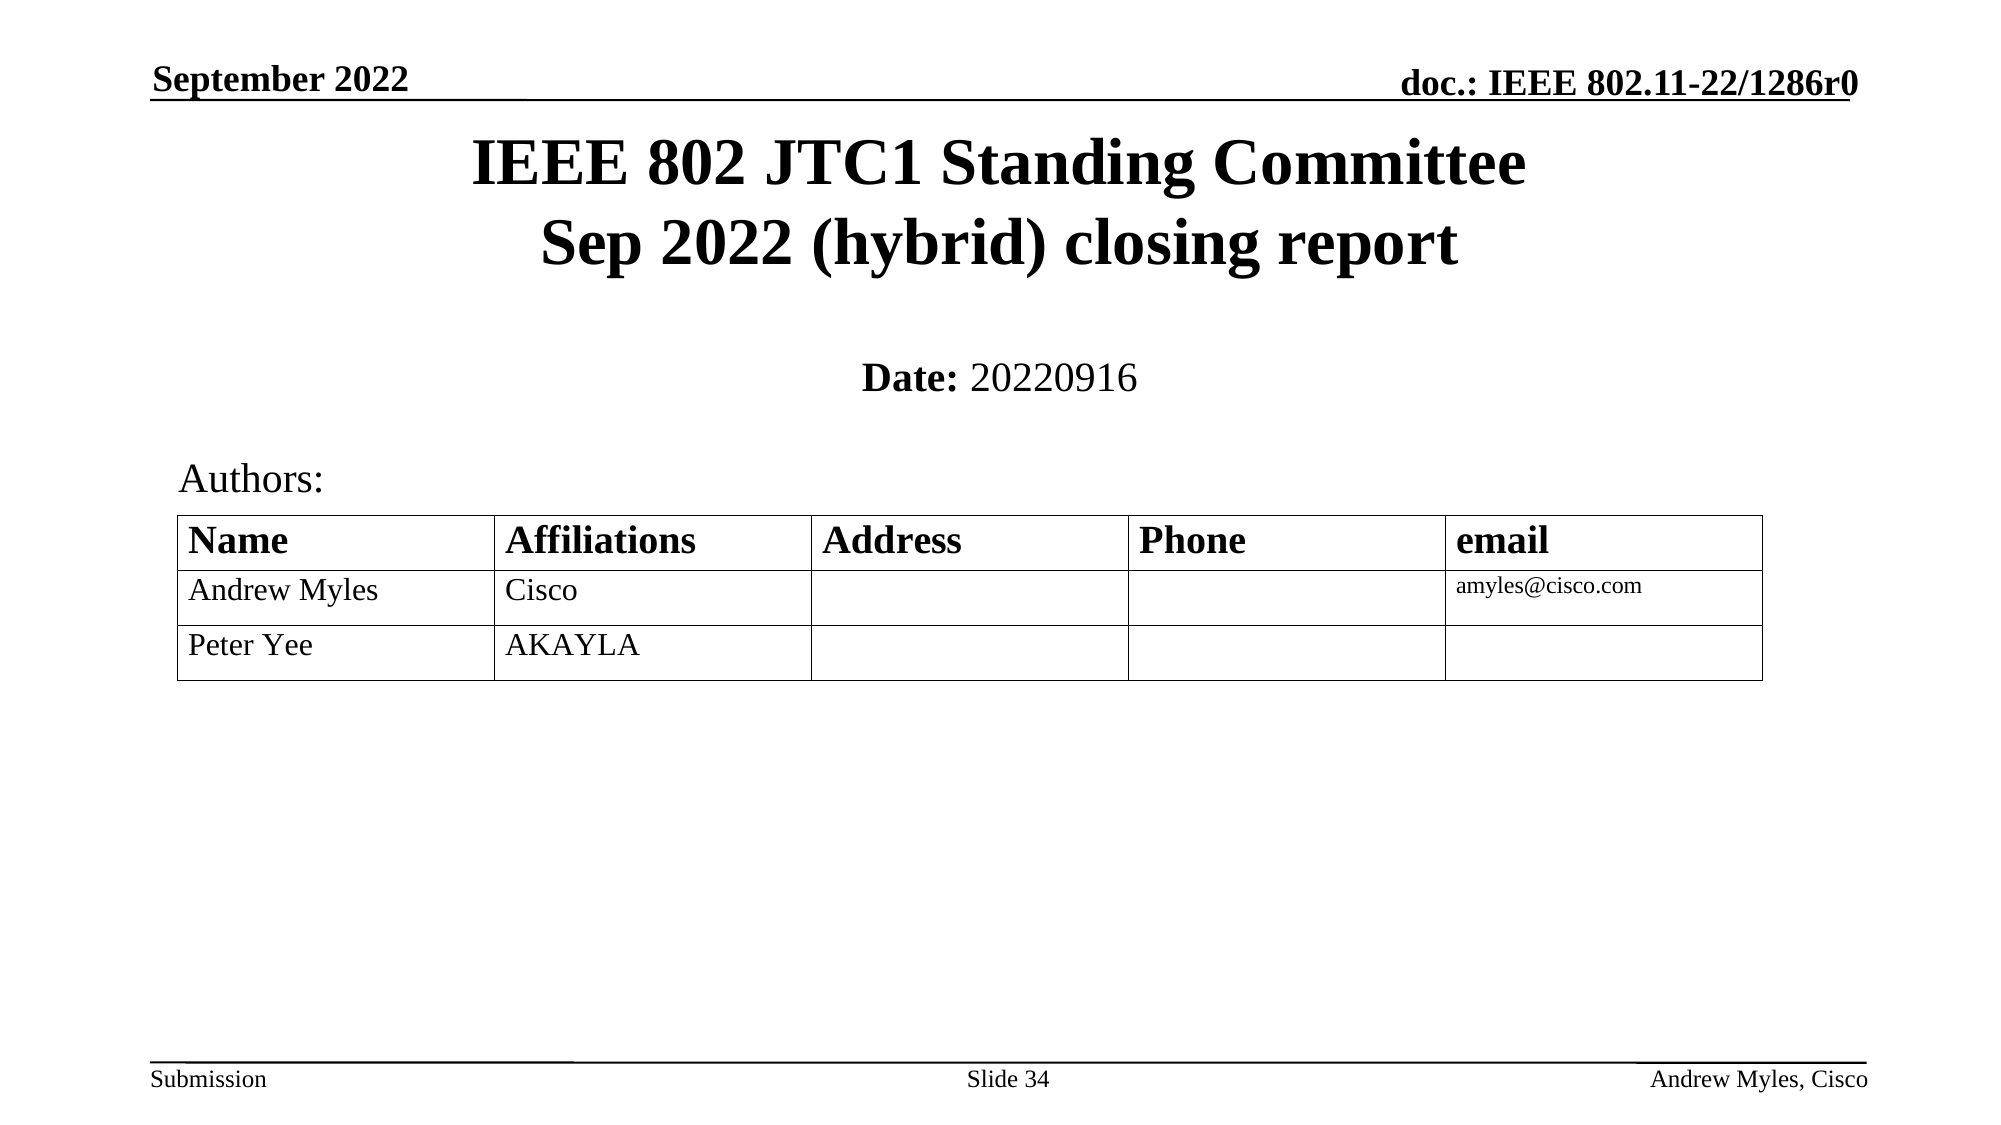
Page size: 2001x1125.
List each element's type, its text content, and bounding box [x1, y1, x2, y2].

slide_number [152, 54, 563, 100]
text_box Authors: [162, 443, 401, 506]
footer Andrew Myles, Cisco [1171, 1061, 1869, 1093]
slide_number Slide 34 [950, 1061, 1067, 1123]
title IEEE 802 JTC1 Standing Committee Sep 2022 (hybrid) closing report [149, 76, 1851, 319]
subtitle Date: 20220916 [299, 342, 1701, 421]
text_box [162, 515, 1808, 916]
